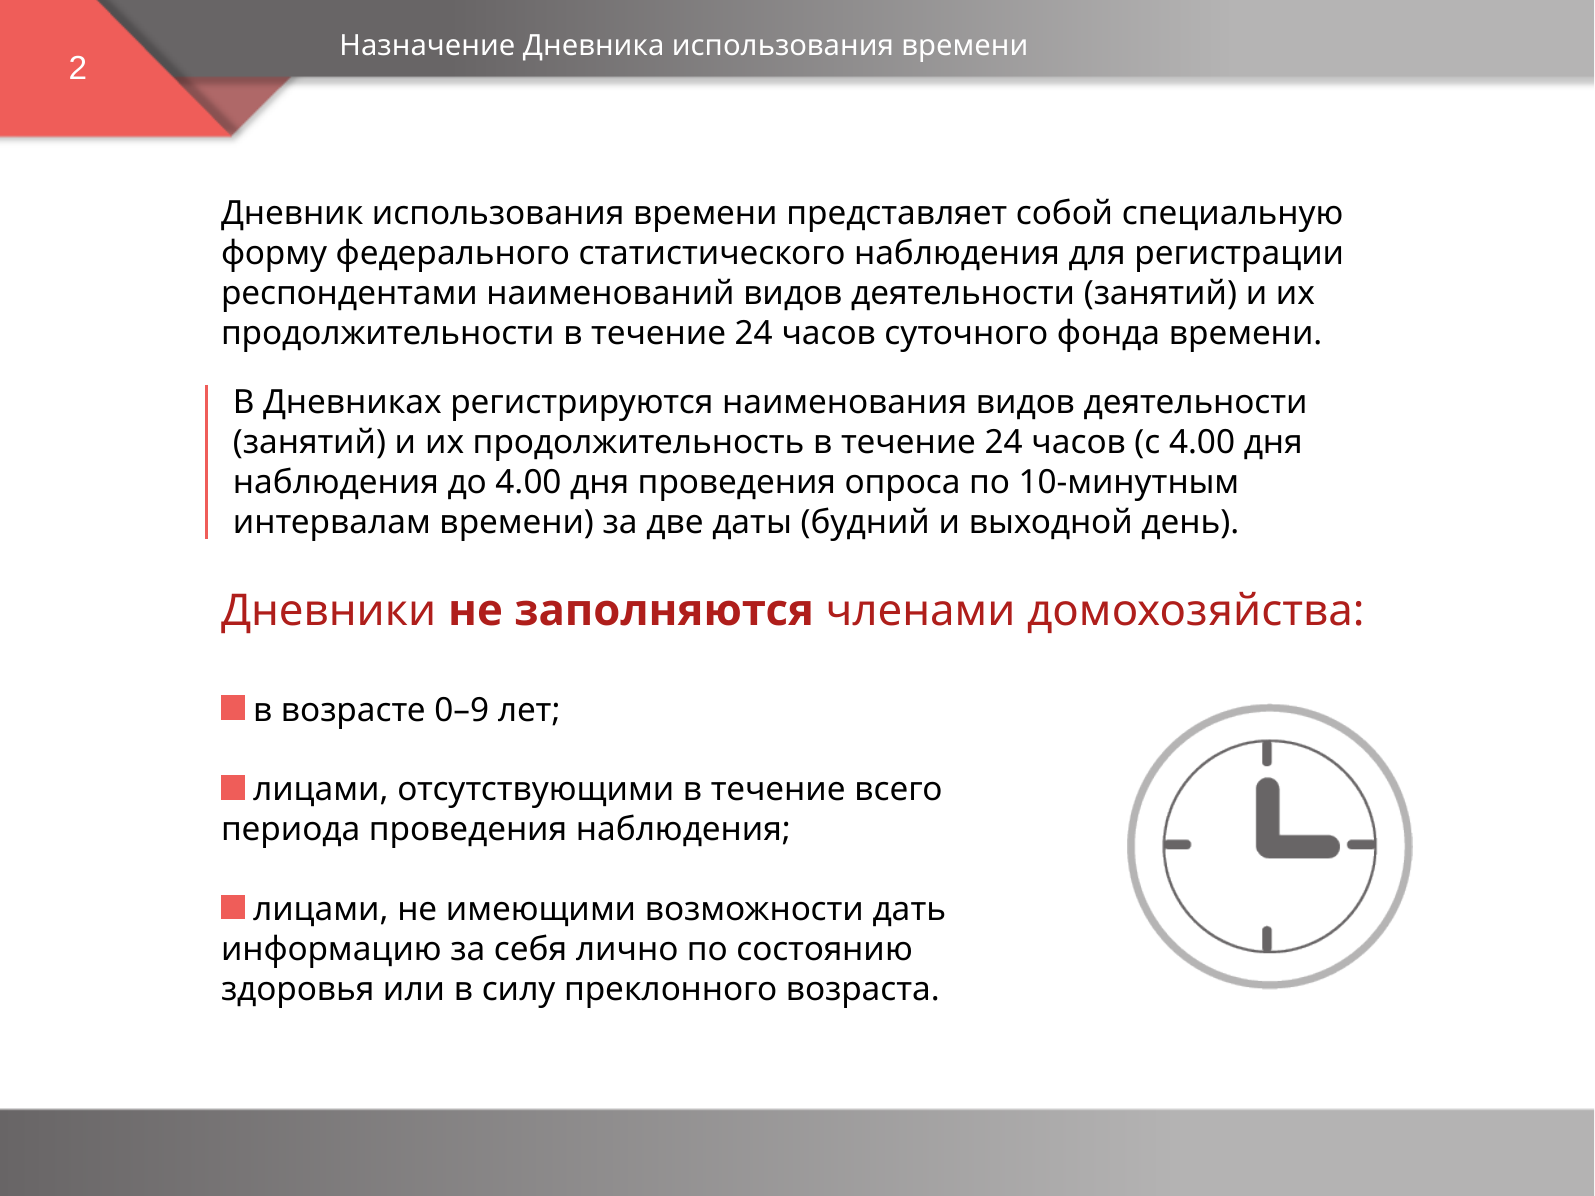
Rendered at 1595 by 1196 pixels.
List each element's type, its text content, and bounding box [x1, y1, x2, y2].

text_box Дневник использования времени представляет собой специальную форму федерального статистического наблюдения для регистрации респондентами наименований видов деятельности (занятий) и их продолжительности в течение 24 часов суточного фонда времени. [206, 184, 1388, 359]
text_box 2 [53, 39, 124, 94]
picture [0, 0, 1595, 1196]
list Назначение Дневника использования времени [324, 18, 1388, 55]
text_box в возрасте 0–9 лет; лицами, отсутствующими в течение всего периода проведения наблюдения; лицами, не имеющими возможности дать информацию за себя лично по состоянию здоровья или в силу преклонного возраста. [206, 680, 1069, 1015]
text_box В Дневниках регистрируются наименования видов деятельности (занятий) и их продолжительность в течение 24 часов (с 4.00 дня наблюдения до 4.00 дня проведения опроса по 10-минутным интервалам времени) за две даты (будний и выходной день). [218, 373, 1388, 548]
text_box Дневники не заполняются членами домохозяйства: [206, 574, 1388, 642]
